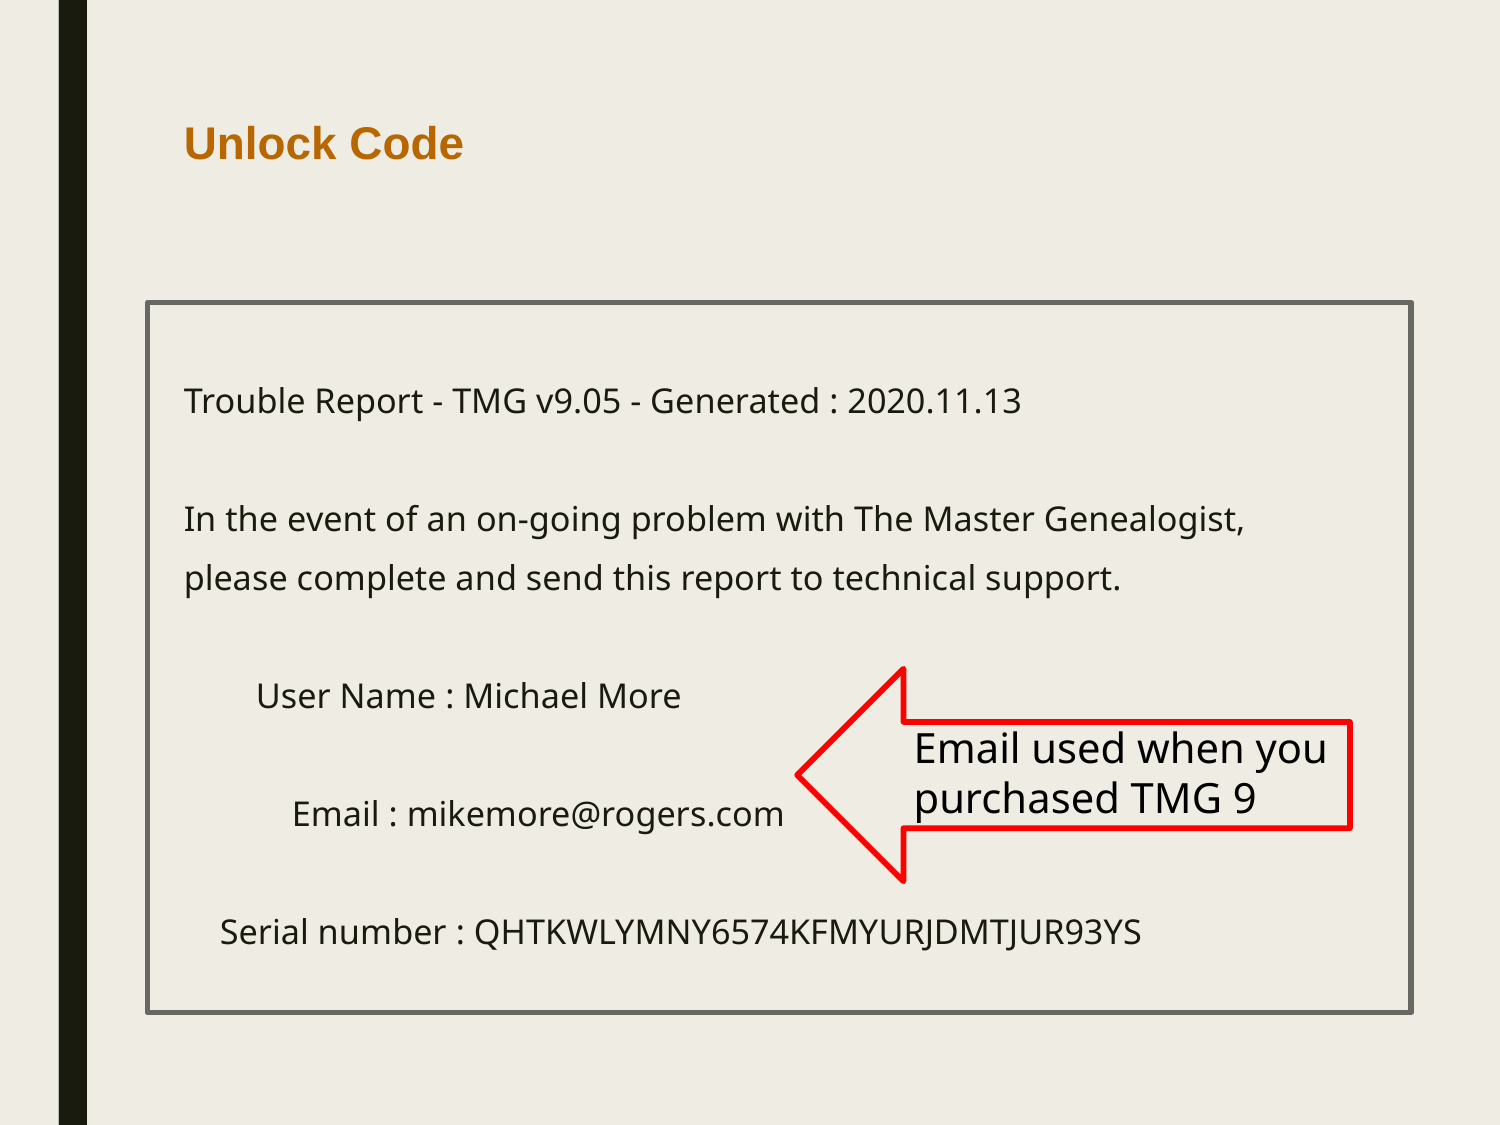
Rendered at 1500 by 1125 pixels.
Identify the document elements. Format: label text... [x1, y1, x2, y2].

title Unlock Code [168, 112, 1351, 232]
text_box [145, 300, 1414, 1015]
